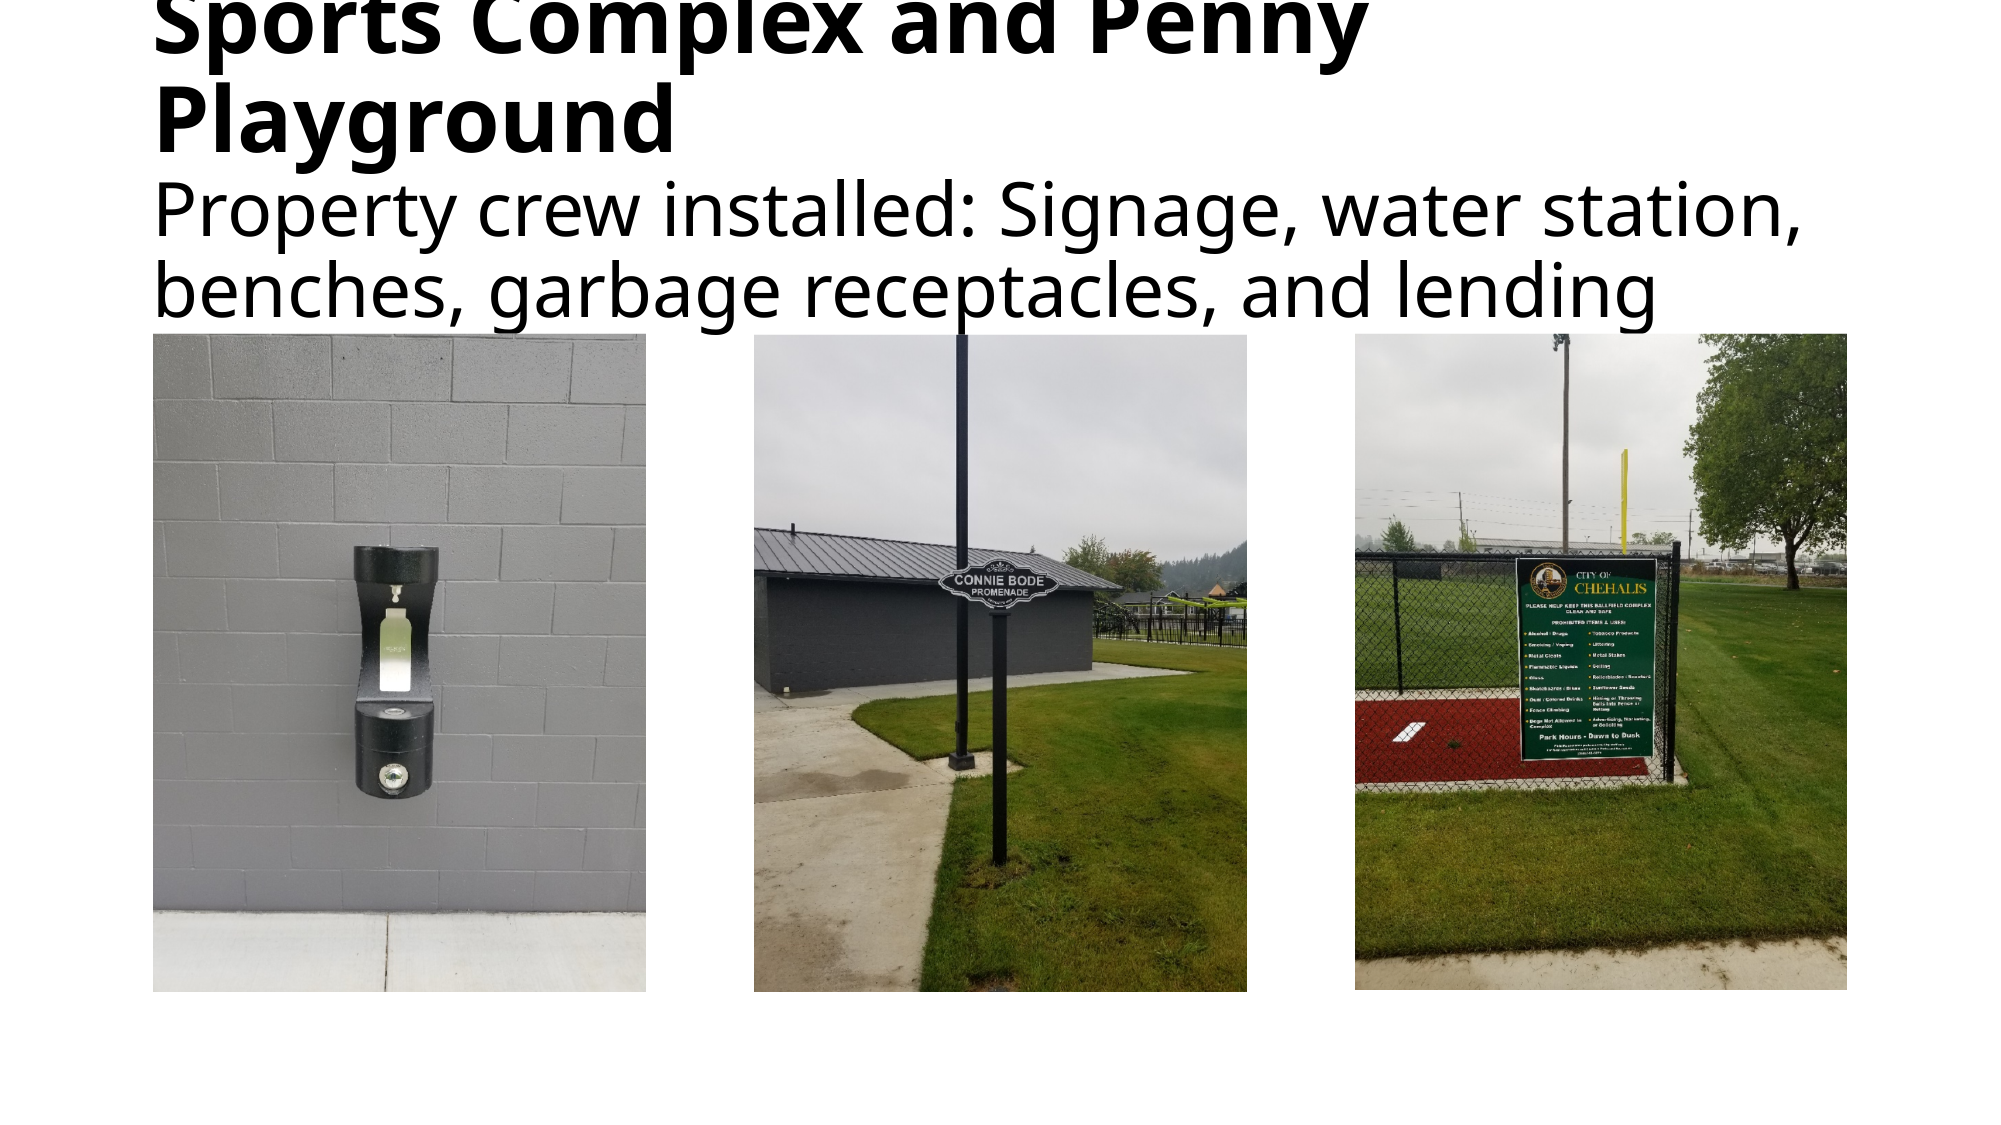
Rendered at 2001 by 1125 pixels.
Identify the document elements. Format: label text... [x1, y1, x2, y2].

picture [671, 334, 1929, 991]
picture [153, 334, 646, 415]
title Sports Complex and Penny Playground Property crew installed: Signage, water station, benches, garbage receptacles, and lending library [137, 86, 1863, 304]
picture [153, 910, 646, 991]
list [69, 415, 728, 910]
